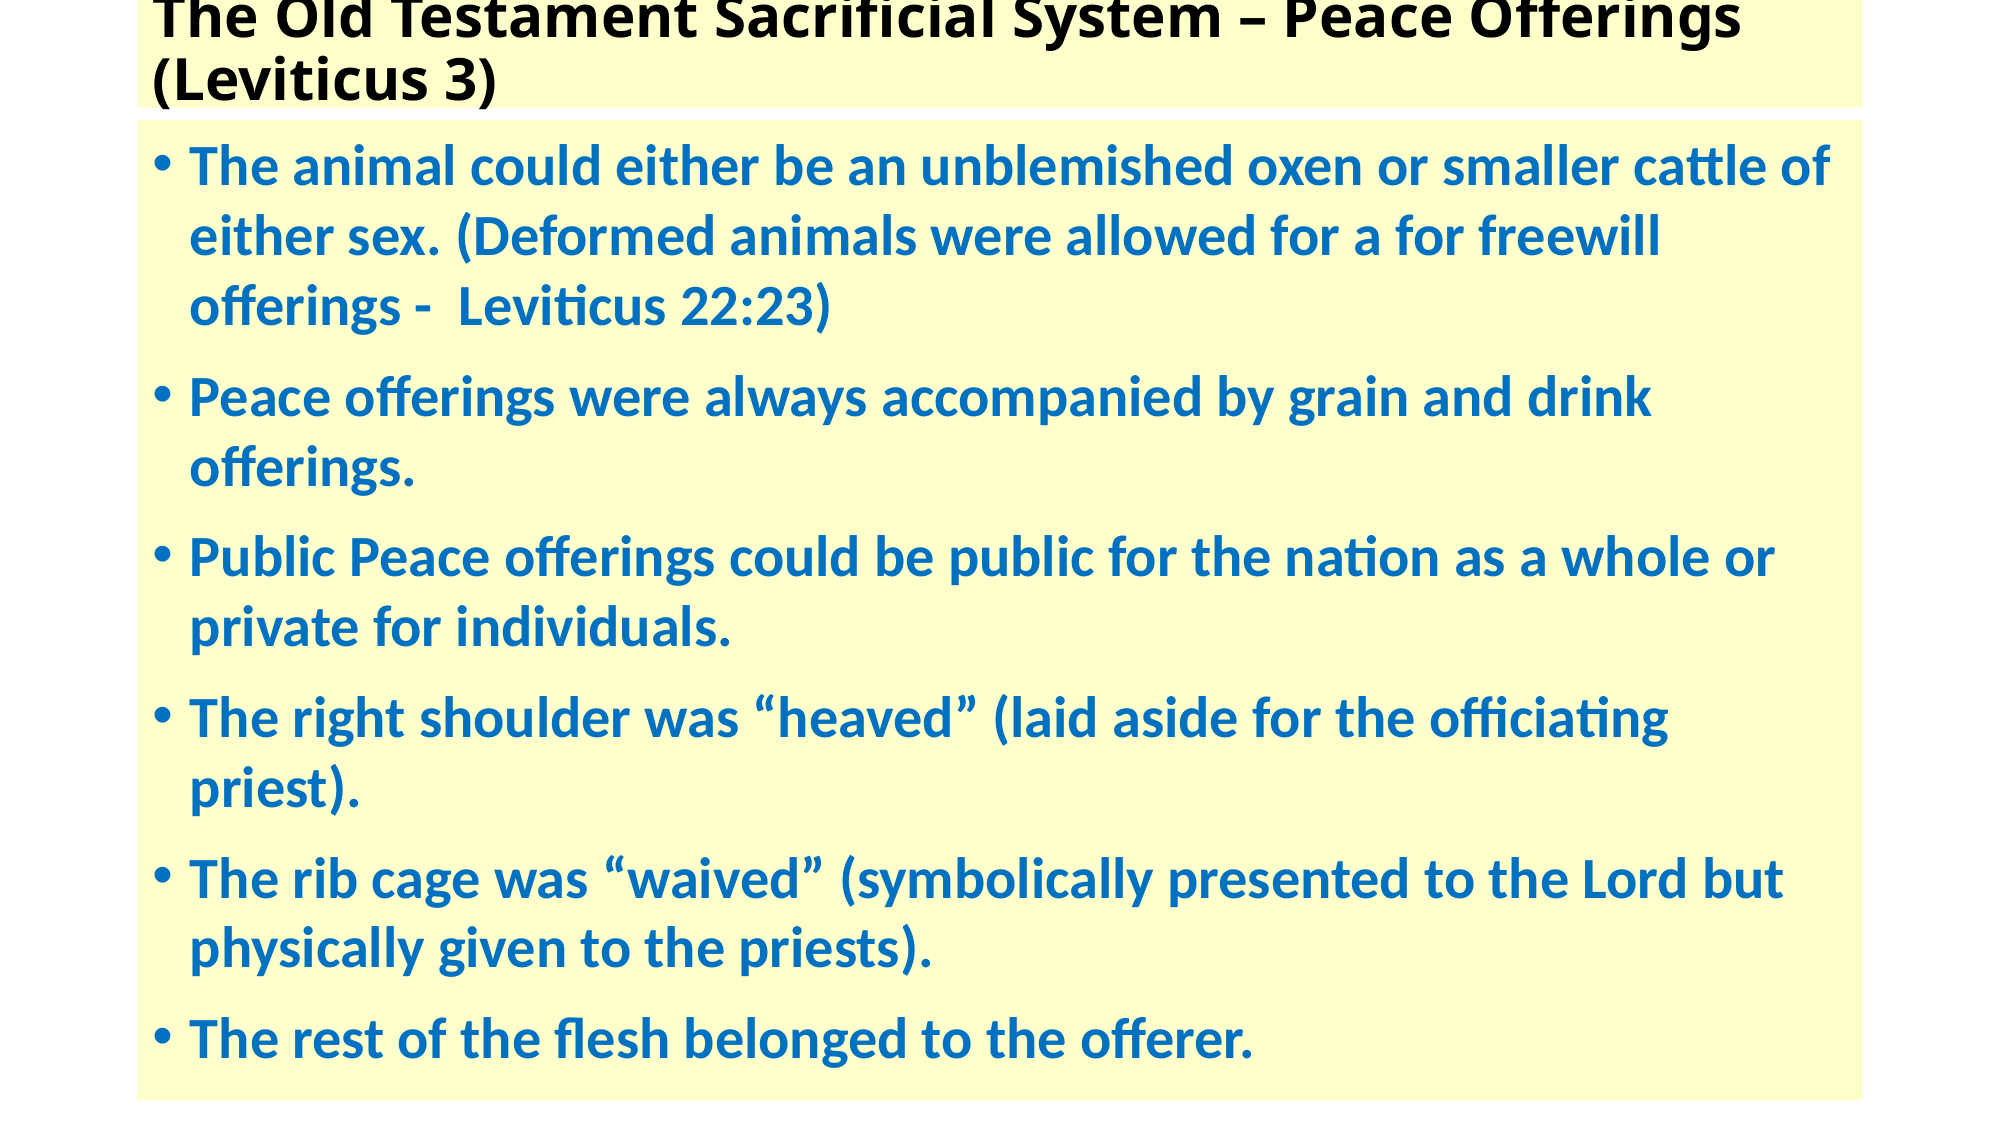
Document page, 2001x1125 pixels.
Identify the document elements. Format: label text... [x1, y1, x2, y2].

list The animal could either be an unblemished oxen or smaller cattle of either sex. (Deformed animals were allowed for a for freewill offerings - Leviticus 22:23) Peace offerings were always accompanied by grain and drink offerings. Public Peace offerings could be public for the nation as a whole or private for individuals. The right shoulder was “heaved” (laid aside for the officiating priest). The rib cage was “waived” (symbolically presented to the Lord but physically given to the priests). The rest of the flesh belonged to the offerer. [137, 120, 1863, 1101]
text_box [404, 971, 1716, 1057]
title The Old Testament Sacrificial System – Peace Offerings (Leviticus 3) [137, 0, 1863, 108]
